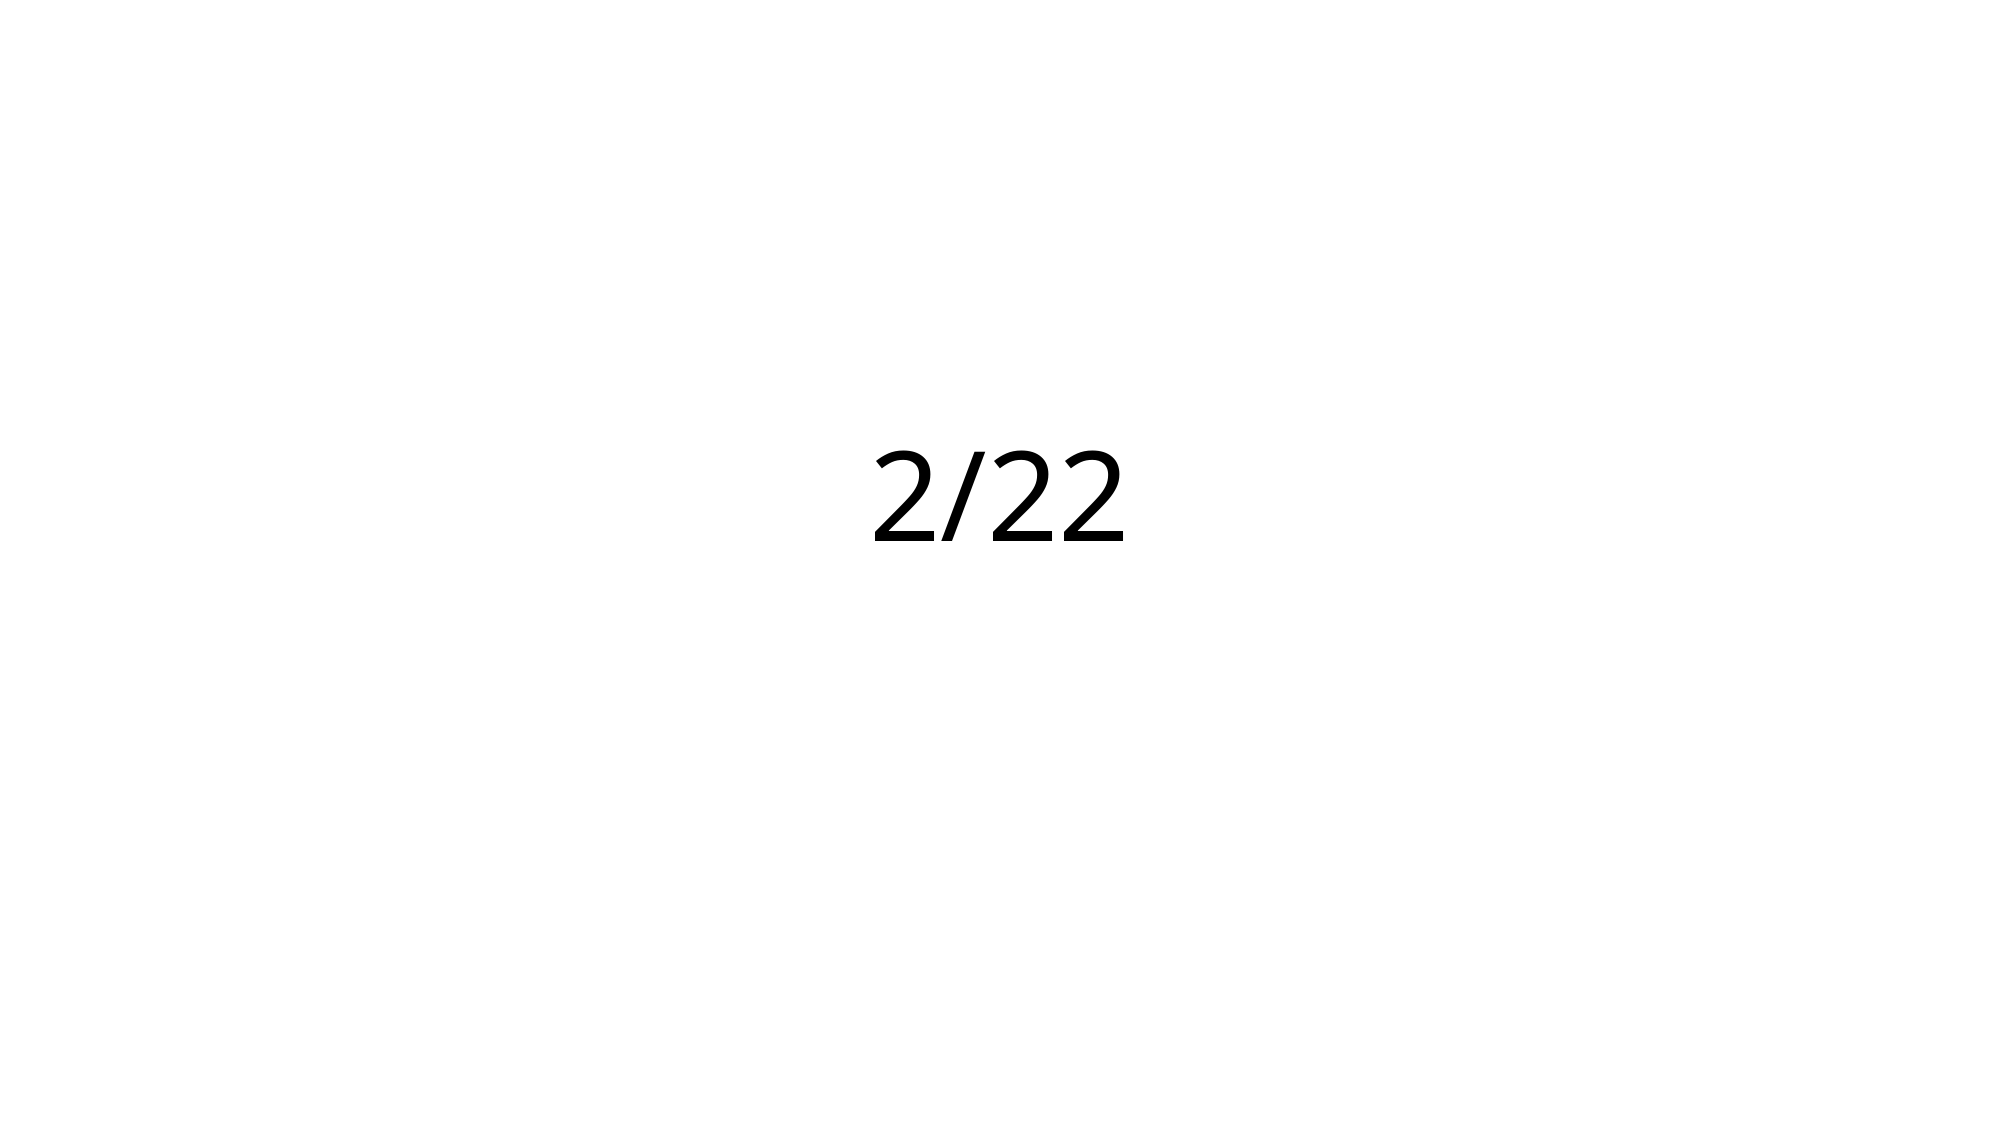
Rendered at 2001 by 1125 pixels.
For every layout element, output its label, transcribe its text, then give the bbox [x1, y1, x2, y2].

title 2/22 [249, 184, 1750, 576]
